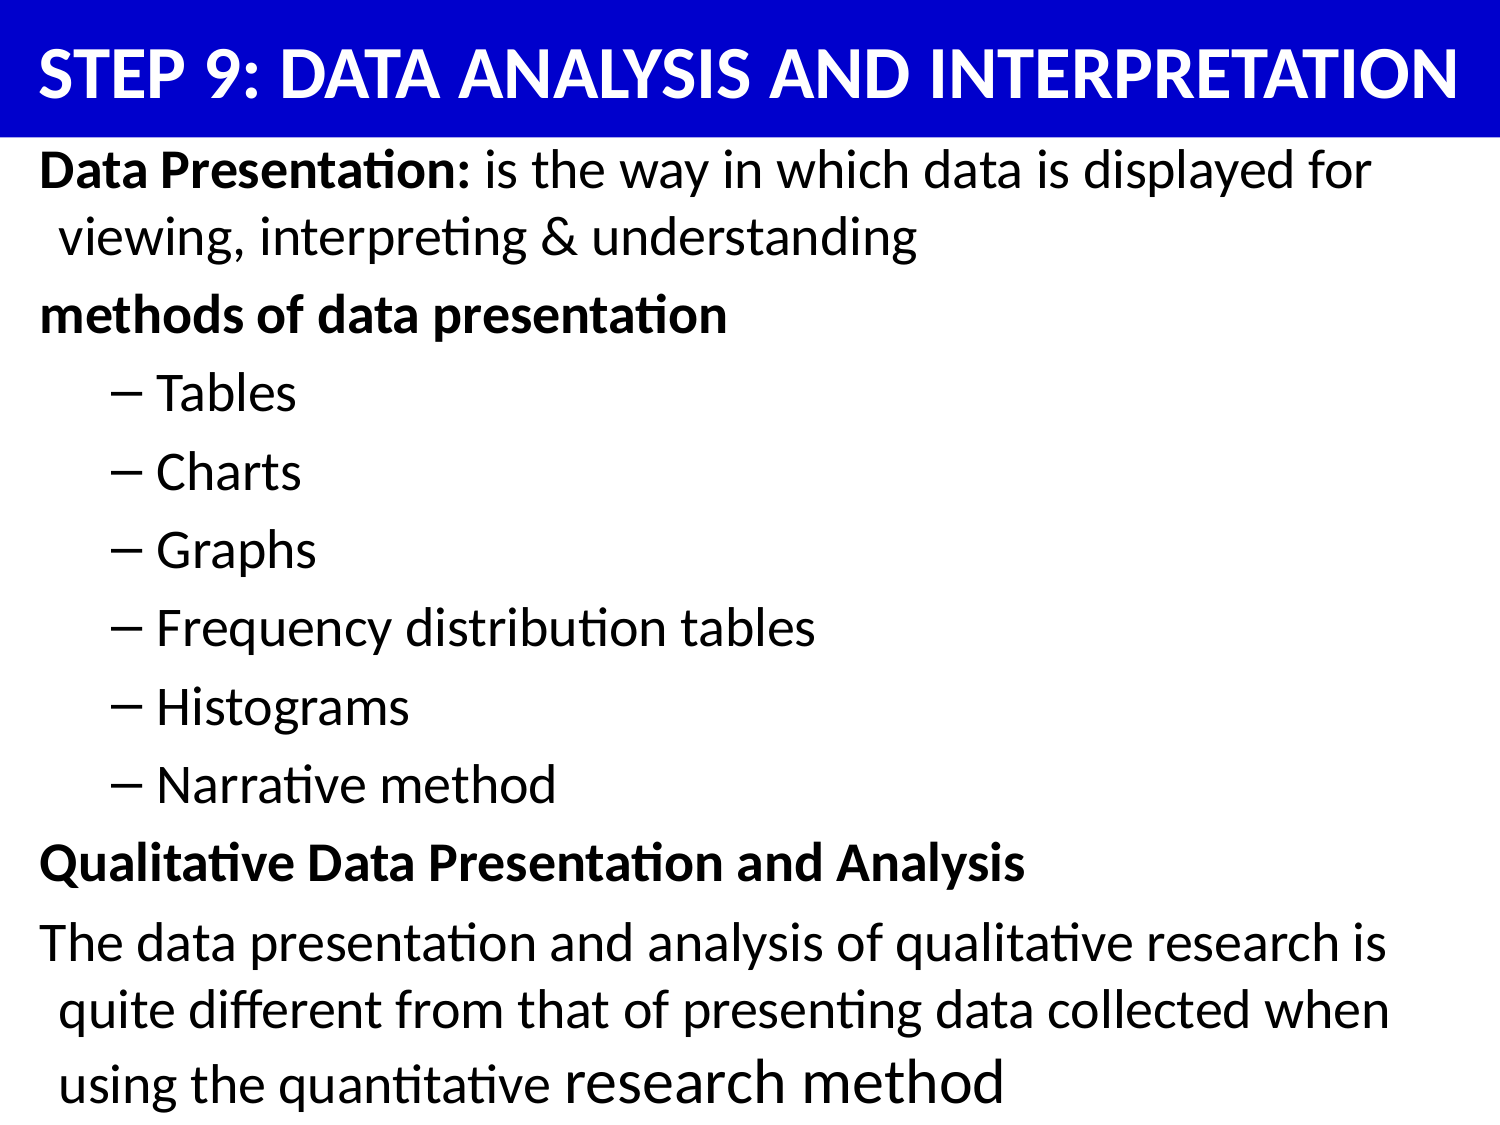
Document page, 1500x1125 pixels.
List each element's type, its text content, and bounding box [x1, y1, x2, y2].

list Data Presentation: is the way in which data is displayed for viewing, interpreting & understanding methods of data presentation Tables Charts Graphs Frequency distribution tables Histograms Narrative method Qualitative Data Presentation and Analysis The data presentation and analysis of qualitative research is quite different from that of presenting data collected when using the quantitative research method [24, 124, 1476, 1125]
title STEP 9: DATA ANALYSIS AND INTERPRETATION [0, 0, 1500, 138]
